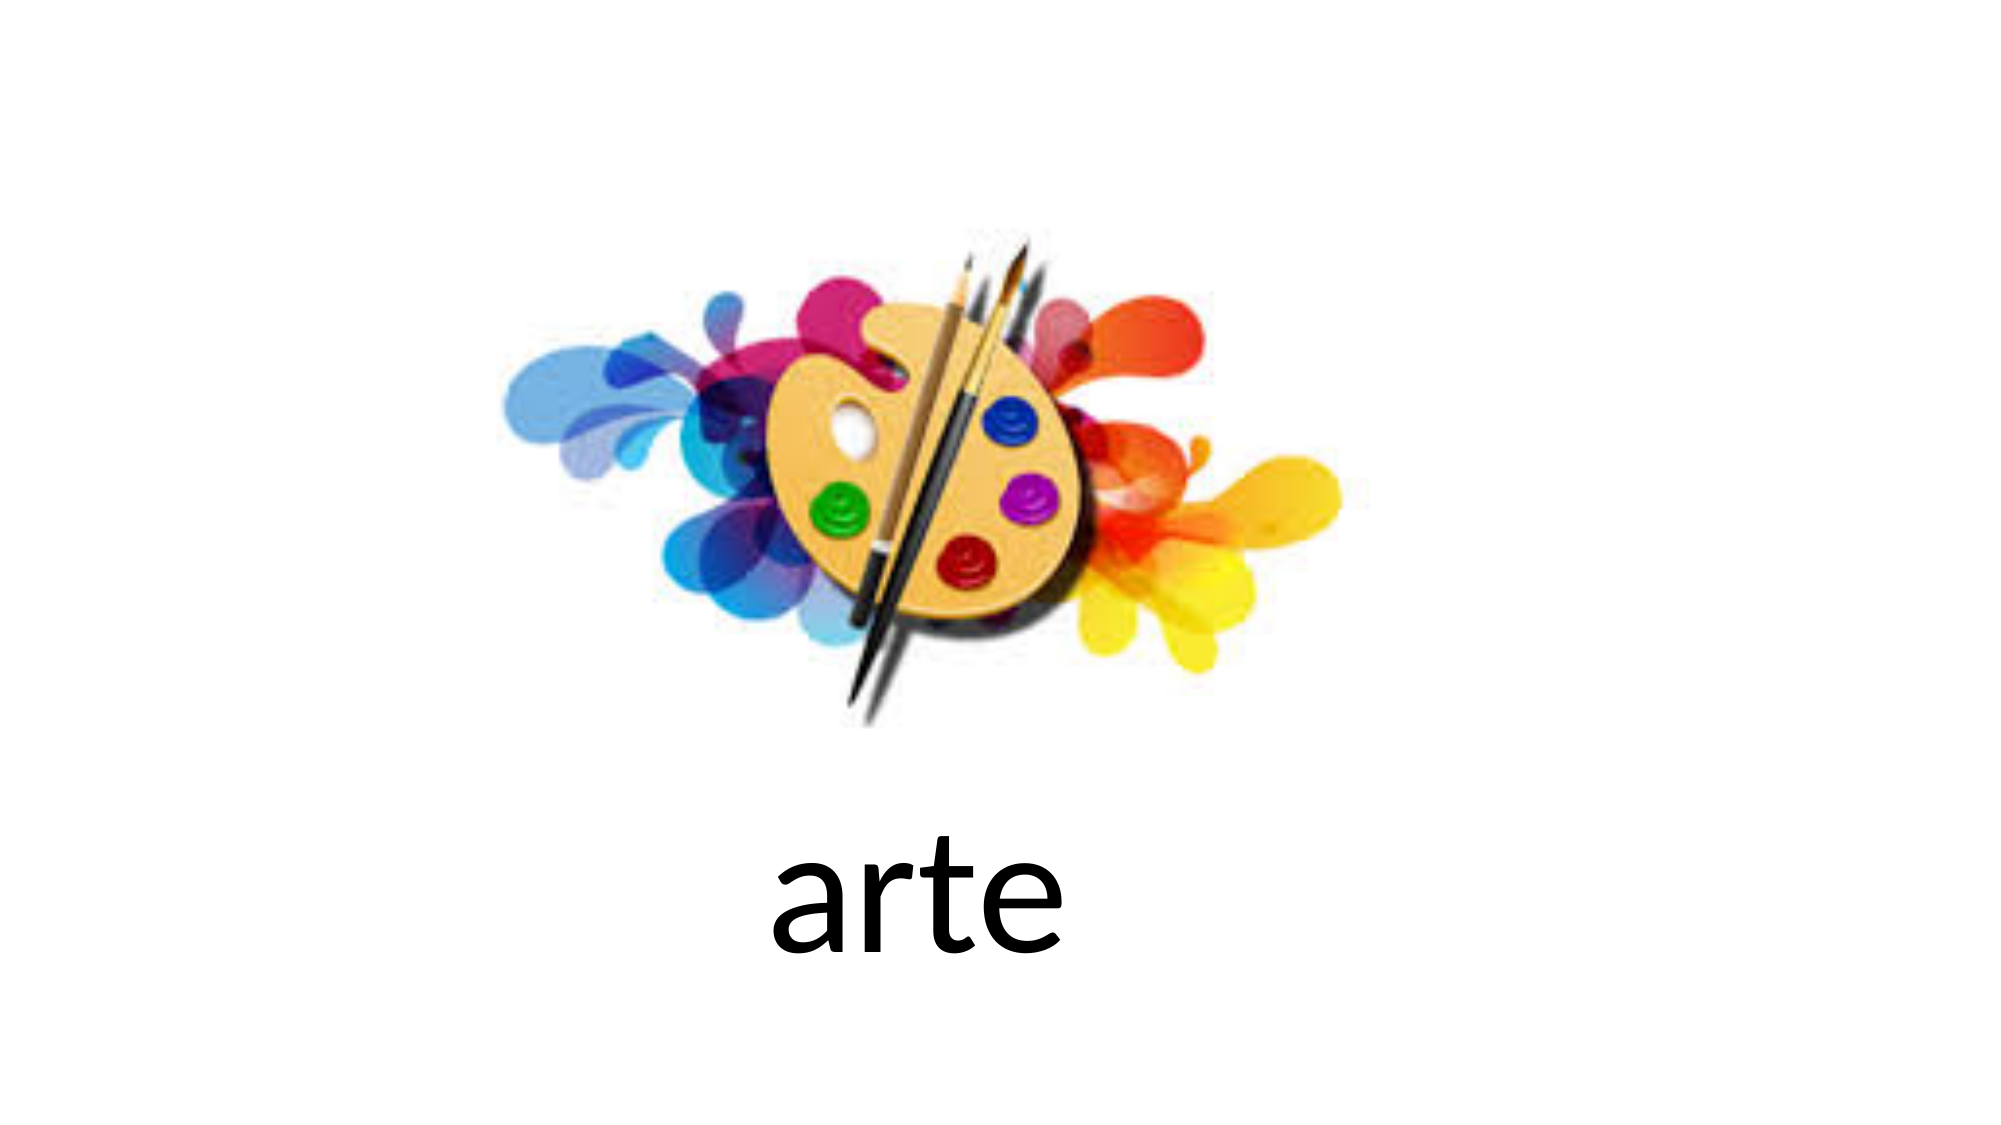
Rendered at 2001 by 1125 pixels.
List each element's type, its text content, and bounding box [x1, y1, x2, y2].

text_box arte [751, 834, 1094, 997]
picture [374, 137, 1472, 834]
